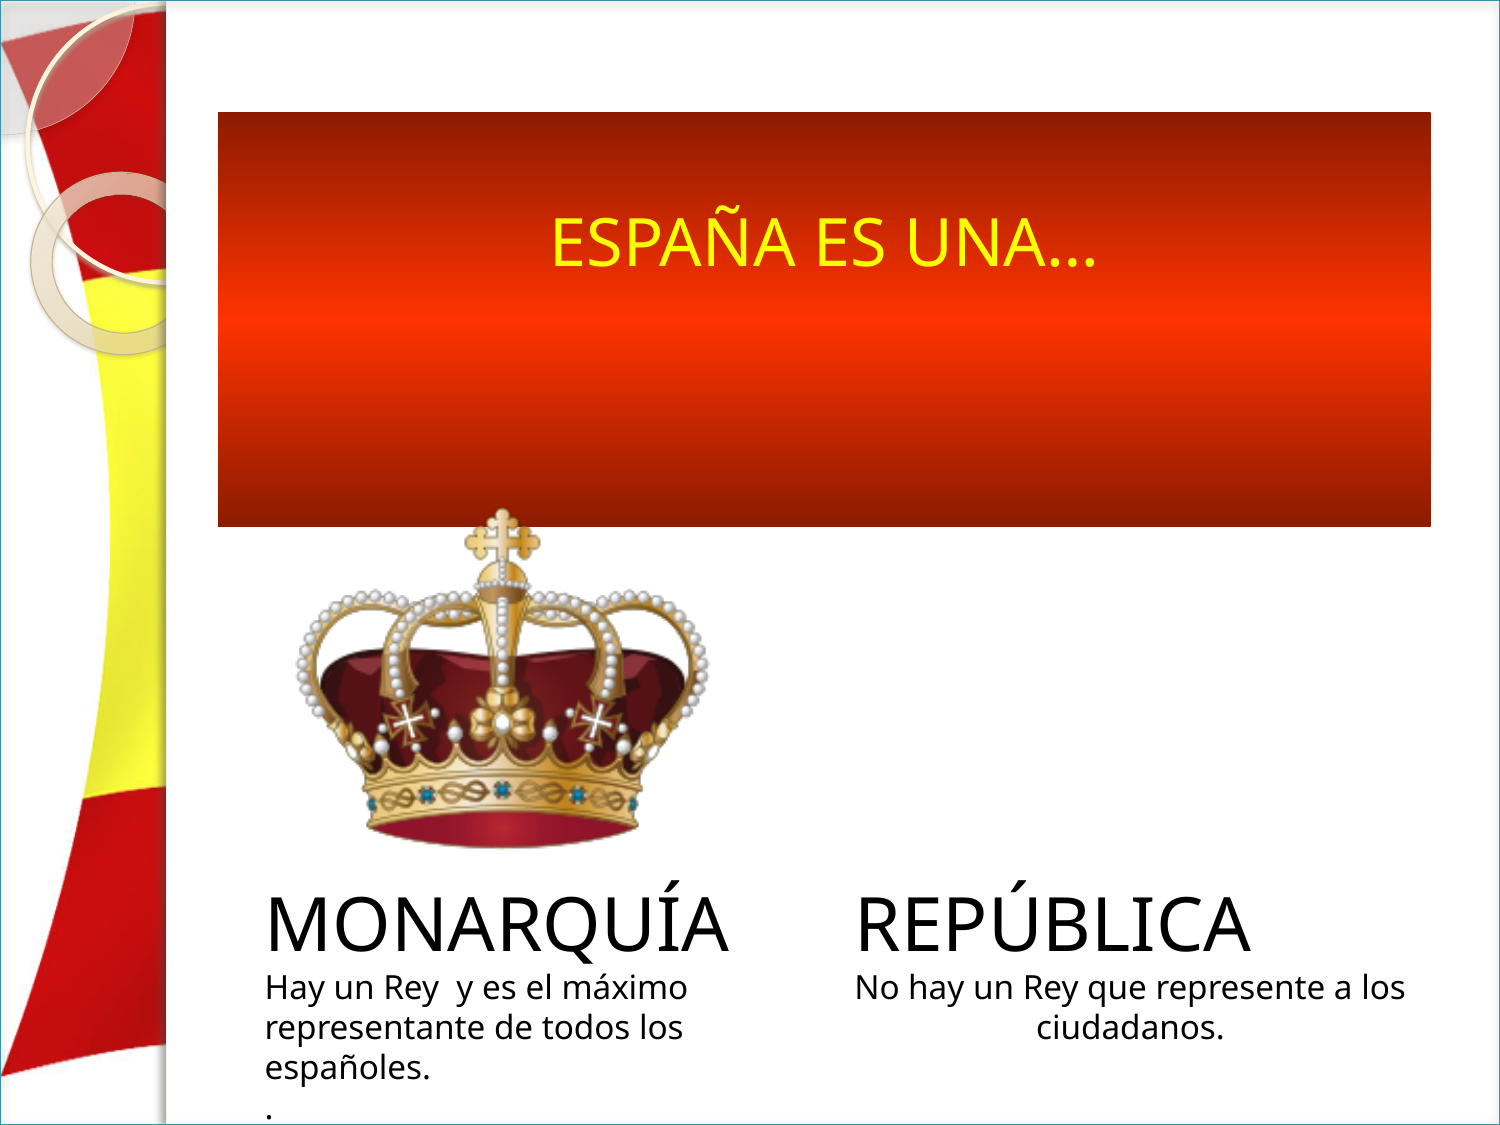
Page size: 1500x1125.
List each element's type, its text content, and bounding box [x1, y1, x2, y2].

text_box MONARQUÍA Hay un Rey y es el máximo representante de todos los españoles. . [249, 868, 825, 1125]
picture [294, 499, 712, 857]
text_box [0, 0, 1500, 1125]
